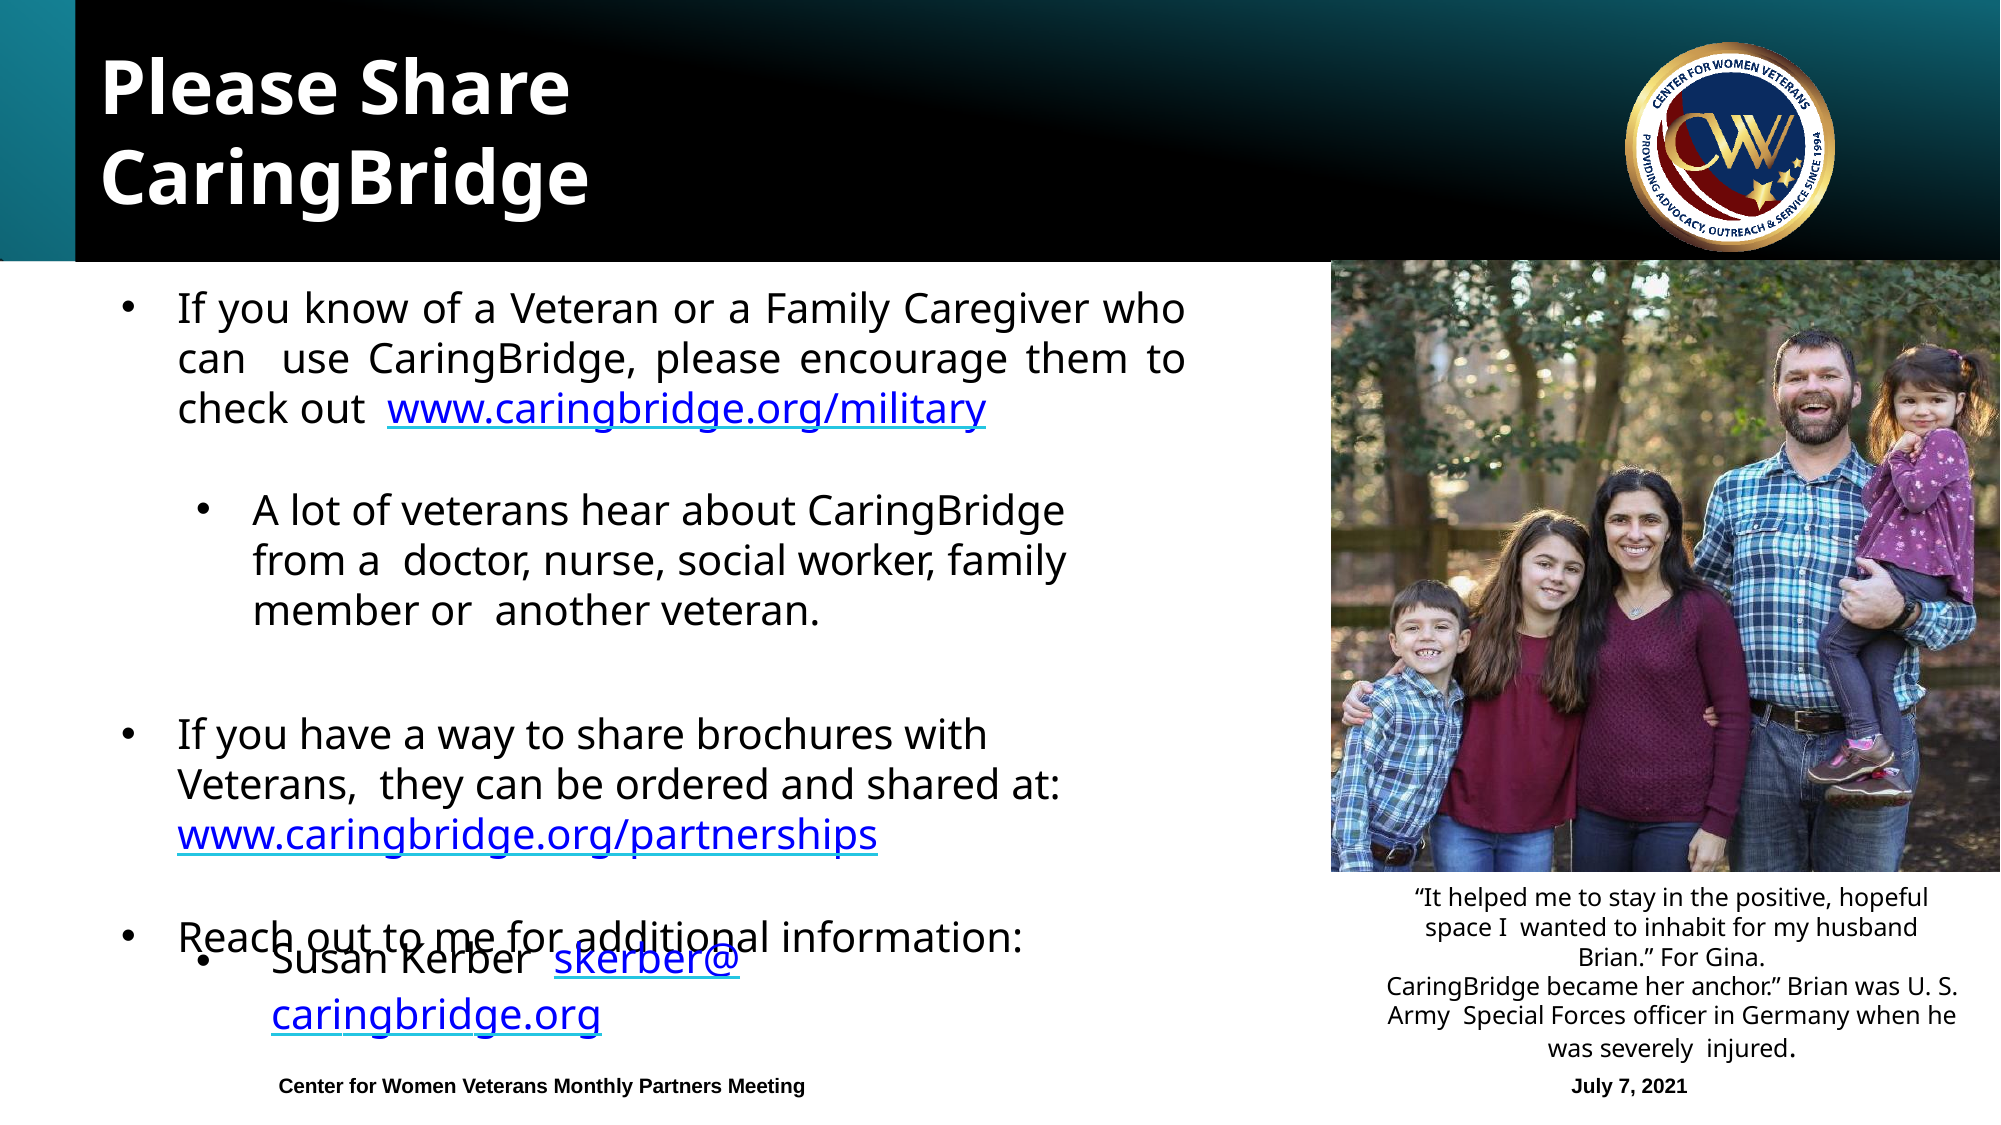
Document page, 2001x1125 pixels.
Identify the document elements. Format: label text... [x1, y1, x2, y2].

list If you know of a Veteran or a Family Caregiver who can use CaringBridge, please encourage them to check out www.caringbridge.org/military A lot of veterans hear about CaringBridge from a doctor, nurse, social worker, family member or another veteran. If you have a way to share brochures with Veterans, they can be ordered and shared at: www.caringbridge.org/partnerships Reach out to me for additional information: [118, 279, 1188, 961]
text_box “It helped me to stay in the positive, hopeful space I wanted to inhabit for my husband Brian.” For Gina. CaringBridge became her anchor.” Brian was U. S. Army Special Forces officer in Germany when he was severely injured. [1364, 880, 1979, 1065]
picture [0, 0, 2000, 872]
footer Center for Women Veterans Monthly Partners Meeting [276, 1073, 815, 1101]
text_box Susan Kerber skerber@caringbridge.org [193, 929, 753, 1046]
title Please Share CaringBridge [97, 37, 951, 228]
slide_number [1569, 1073, 1710, 1101]
